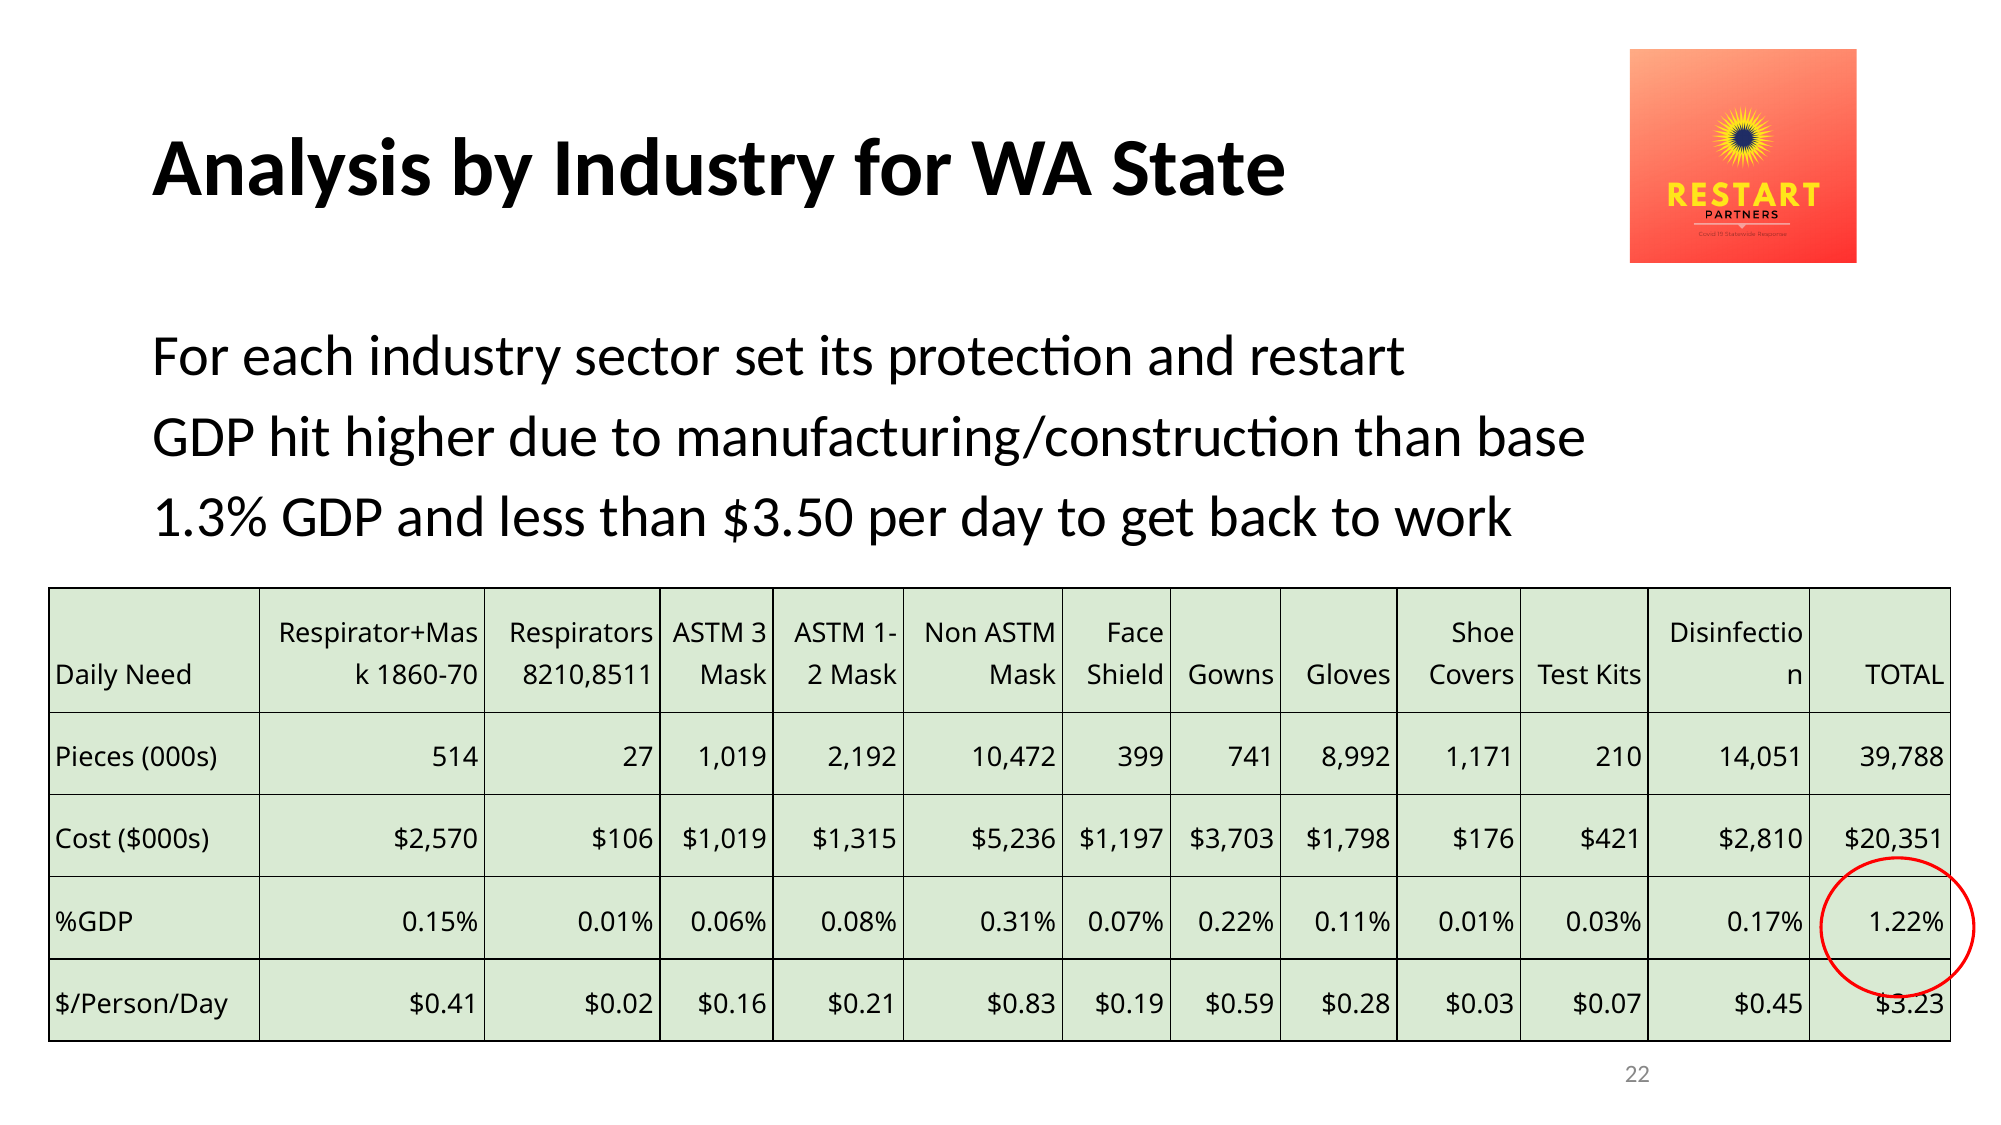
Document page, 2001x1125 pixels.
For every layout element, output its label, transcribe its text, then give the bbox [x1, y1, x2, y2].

table_cell 0.15% [260, 877, 484, 958]
table_cell 399 [1063, 713, 1170, 794]
table_cell $0.45 [1649, 960, 1809, 1040]
table_cell 27 [485, 713, 659, 794]
table_cell 0.01% [1398, 877, 1520, 958]
table_cell 0.22% [1171, 877, 1280, 958]
table_cell 0.31% [904, 877, 1062, 958]
table_cell 1.22% [1810, 877, 1843, 958]
table_cell $0.03 [1398, 960, 1520, 1040]
table_cell $0.02 [485, 960, 659, 1040]
table_header Gloves [1281, 589, 1396, 712]
table_cell $5,236 [904, 795, 1062, 876]
picture [1629, 49, 1857, 263]
table_cell 10,472 [904, 713, 1062, 794]
table_header Disinfection [1649, 589, 1809, 712]
table_cell $1,197 [1063, 795, 1170, 876]
table_cell 0.03% [1521, 877, 1647, 958]
table_header Face Shield [1063, 589, 1170, 712]
table_cell $0.07 [1521, 960, 1647, 1040]
slide_number ‹#› [1412, 1042, 1863, 1103]
table_cell $176 [1398, 795, 1520, 876]
table_cell $421 [1521, 795, 1647, 876]
table_cell $1,798 [1281, 795, 1396, 876]
table_cell 514 [260, 713, 484, 794]
table_cell 210 [1521, 713, 1647, 794]
table_cell 1,171 [1398, 713, 1520, 794]
table_cell 0.17% [1649, 877, 1809, 958]
table_cell 2,192 [774, 713, 903, 794]
table_cell $20,351 [1810, 795, 1950, 876]
table_cell 0.08% [774, 877, 903, 958]
table_cell 14,051 [1649, 713, 1809, 794]
table_cell 1,019 [661, 713, 772, 794]
table_cell $3.23 [1810, 960, 1950, 1040]
table_cell 741 [1171, 713, 1280, 794]
table_header Shoe Covers [1398, 589, 1520, 712]
table_cell $2,810 [1649, 795, 1809, 876]
table_cell 8,992 [1281, 713, 1396, 794]
table_cell $/Person/Day [50, 960, 259, 1040]
table_cell $106 [485, 795, 659, 876]
table_header TOTAL [1810, 589, 1950, 712]
table_header Respirator+Mask 1860-70 [260, 589, 484, 712]
table_cell $3,703 [1171, 795, 1280, 876]
table_header Respirators 8210,8511 [485, 589, 659, 712]
table_cell $0.28 [1281, 960, 1396, 1040]
table_cell $1,019 [661, 795, 772, 876]
table_cell 0.01% [485, 877, 659, 958]
table_cell 0.06% [661, 877, 772, 958]
table_header Gowns [1171, 589, 1280, 712]
table_cell %GDP [50, 877, 259, 958]
table_header ASTM 1-2 Mask [774, 589, 903, 712]
table_cell $0.59 [1171, 960, 1280, 1040]
table_cell $0.16 [661, 960, 772, 1040]
table_cell Cost ($000s) [50, 795, 259, 876]
table_cell $1,315 [774, 795, 903, 876]
title Analysis by Industry for WA State [137, 59, 1863, 278]
table_cell $2,570 [260, 795, 484, 876]
table_header Test Kits [1521, 589, 1647, 712]
table_header Daily Need [50, 589, 259, 712]
table_cell $0.21 [774, 960, 903, 1040]
table_header ASTM 3 Mask [661, 589, 772, 712]
list For each industry sector set its protection and restart GDP hit higher due to manufacturing/construction than base 1.3% GDP and less than $3.50 per day to get back to work [137, 299, 1863, 587]
table_cell $0.41 [260, 960, 484, 1040]
table_cell 39,788 [1810, 713, 1950, 794]
table_cell 0.11% [1281, 877, 1396, 958]
table_cell 0.07% [1063, 877, 1170, 958]
table_header Non ASTM Mask [904, 589, 1062, 712]
text_box [1821, 857, 1974, 997]
table_cell Pieces (000s) [50, 713, 259, 794]
table_cell $0.19 [1063, 960, 1170, 1040]
table_cell $0.83 [904, 960, 1062, 1040]
